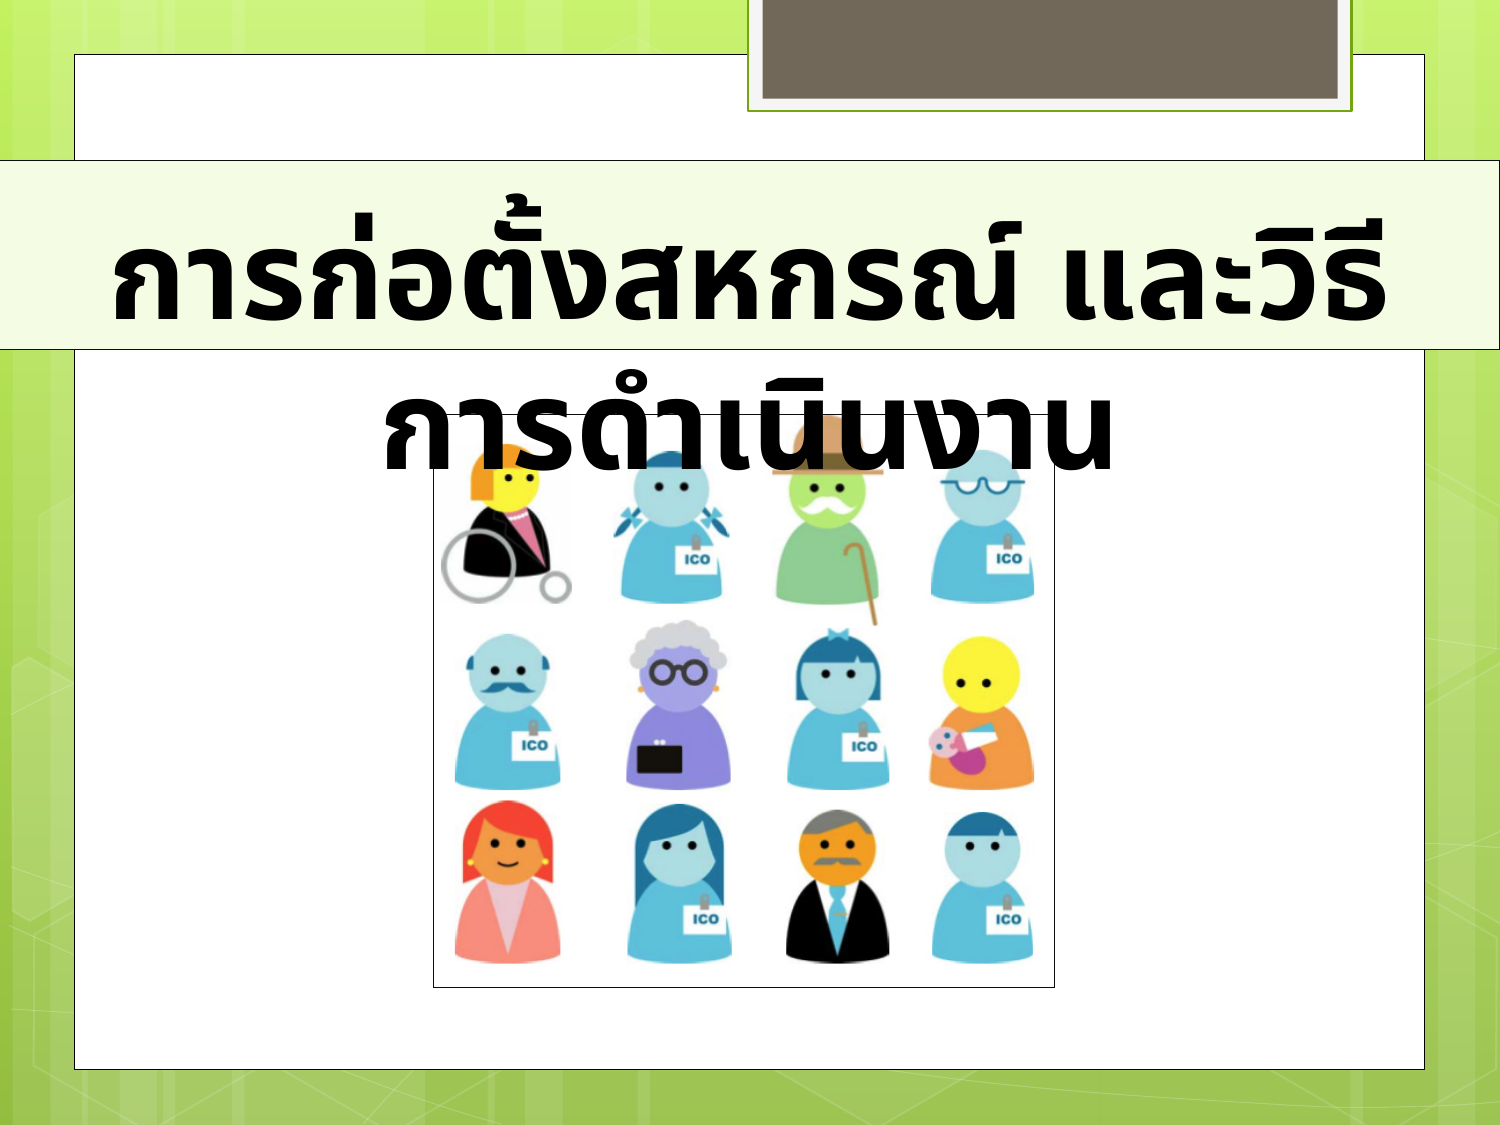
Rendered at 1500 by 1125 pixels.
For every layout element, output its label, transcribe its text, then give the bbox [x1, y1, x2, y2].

text_box การก่อตั้งสหกรณ์ และวิธีการดำเนินงาน [0, 160, 1500, 350]
picture [433, 413, 1055, 988]
